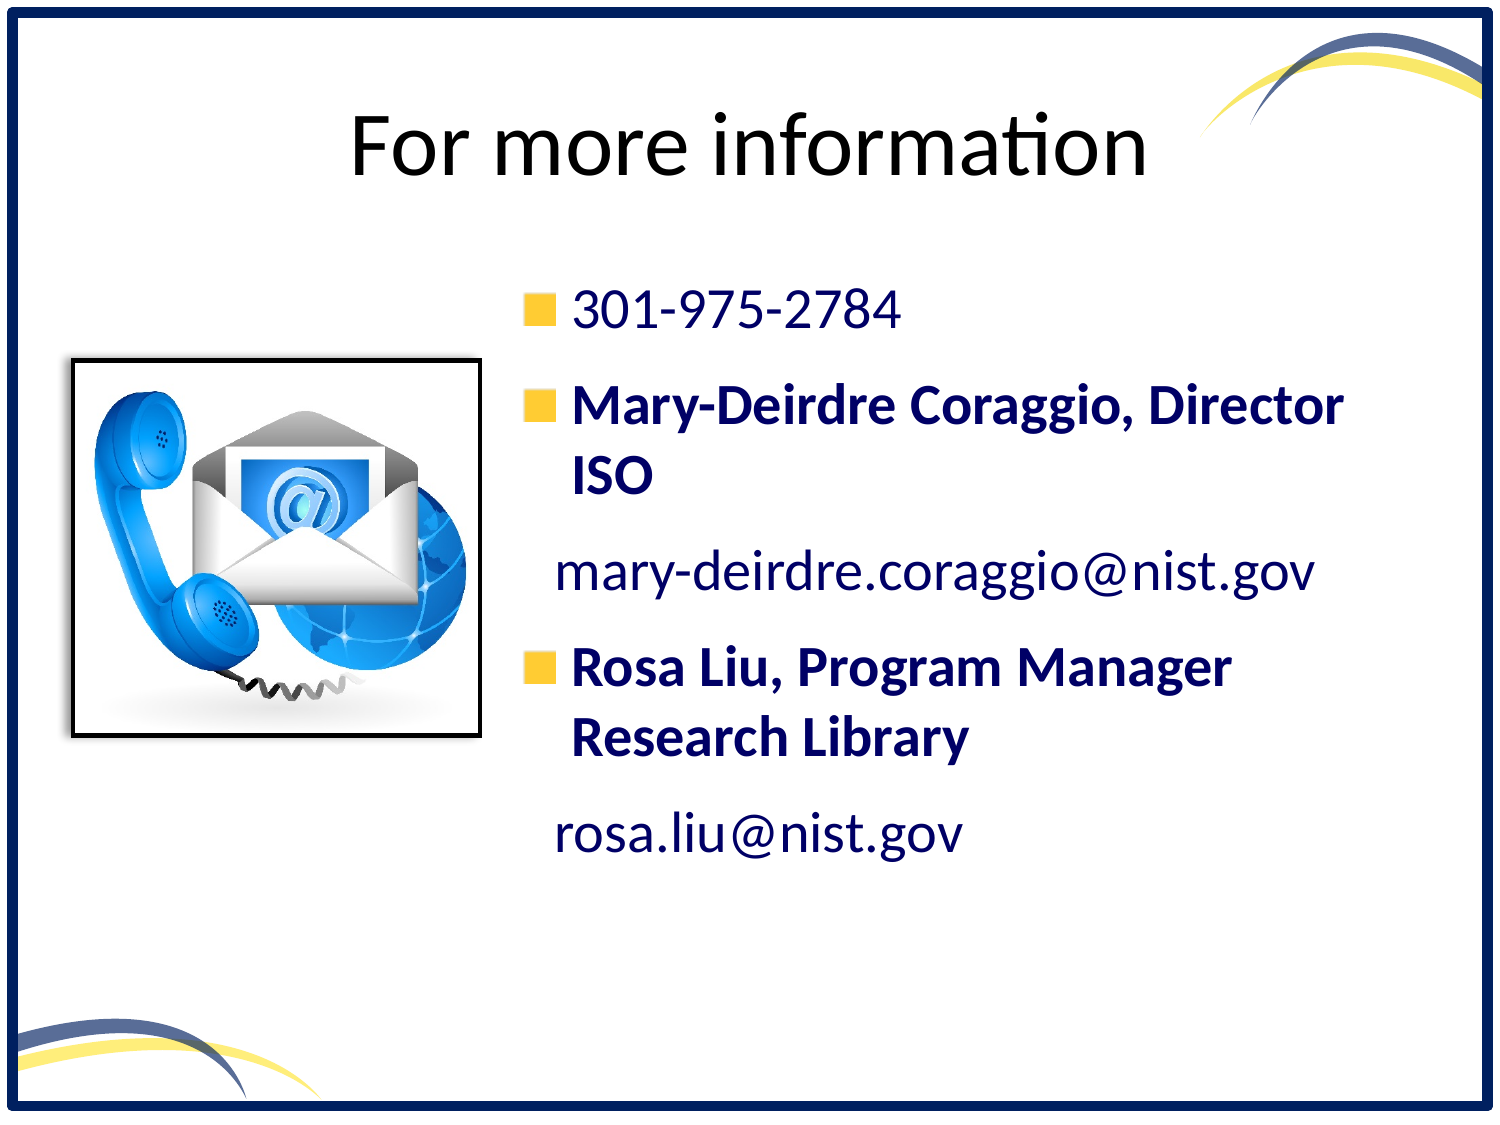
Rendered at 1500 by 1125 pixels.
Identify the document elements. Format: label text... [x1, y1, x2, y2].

list 301-975-2784 Mary-Deirdre Coraggio, Director ISO mary-deirdre.coraggio@nist.gov Rosa Liu, Program Manager Research Library rosa.liu@nist.gov [500, 262, 1425, 1005]
picture [74, 362, 478, 734]
title For more information [75, 45, 1425, 233]
picture [515, 380, 556, 422]
picture [515, 642, 556, 684]
picture [515, 284, 556, 326]
